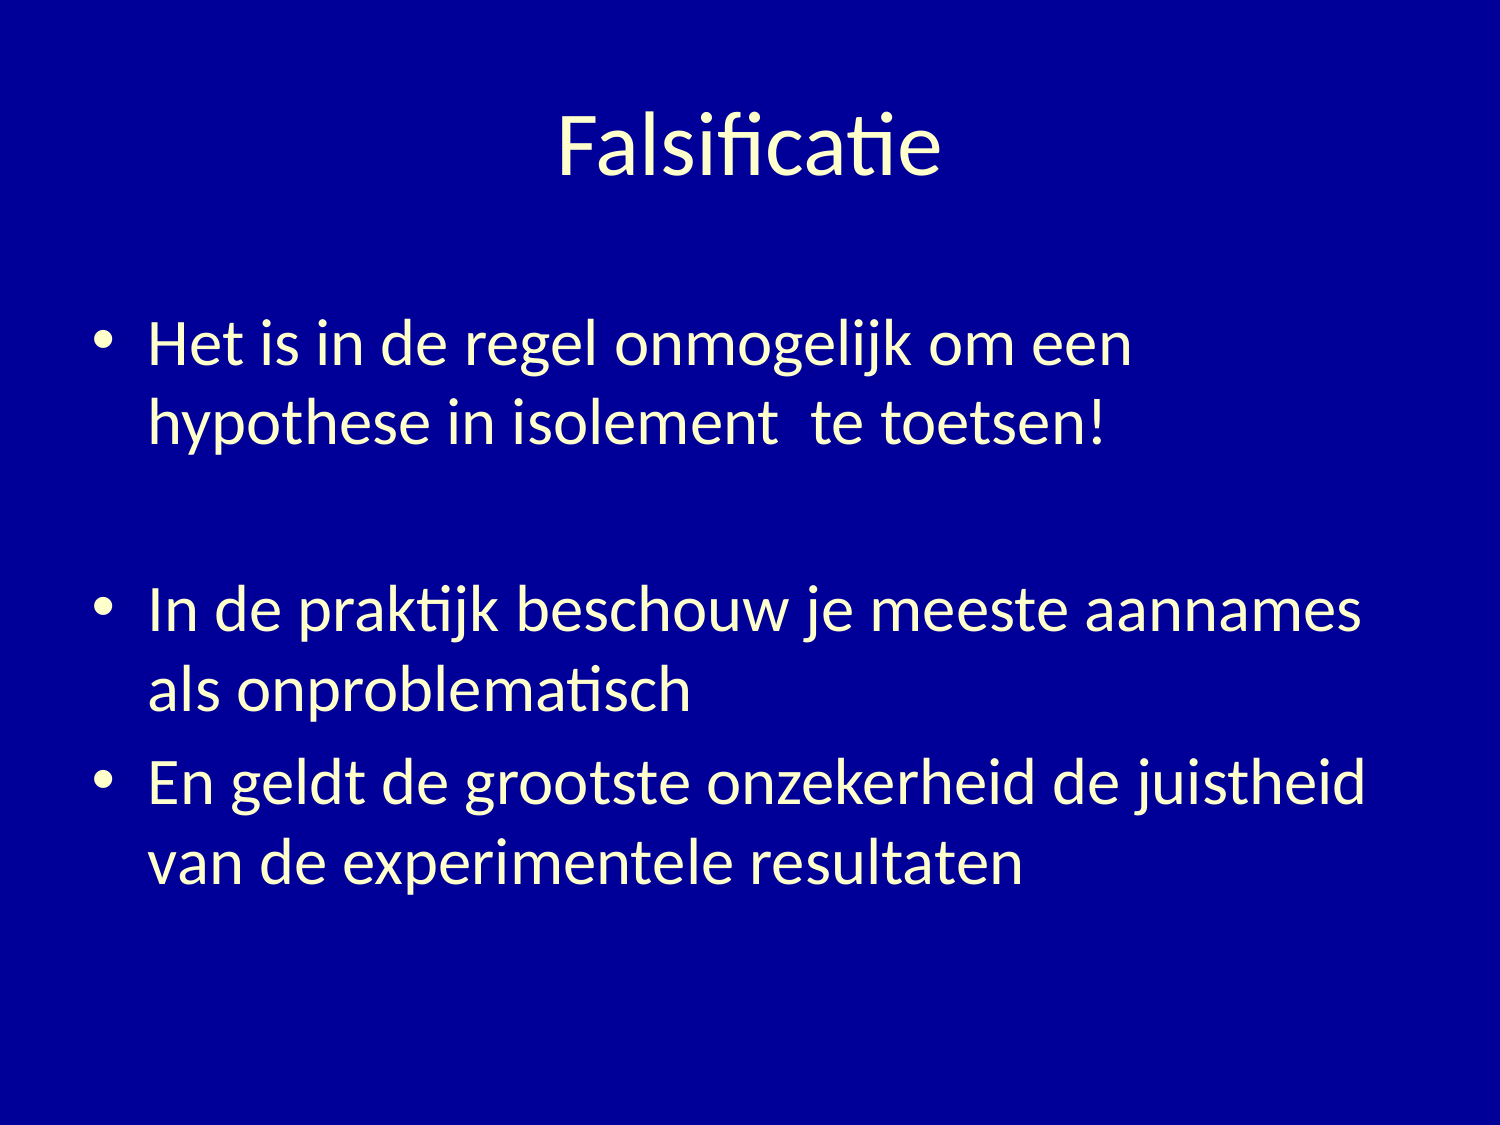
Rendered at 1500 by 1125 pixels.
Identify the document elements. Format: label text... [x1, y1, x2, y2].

title Falsificatie [75, 45, 1425, 233]
list Het is in de regel onmogelijk om een hypothese in isolement te toetsen! In de praktijk beschouw je meeste aannames als onproblematisch En geldt de grootste onzekerheid de juistheid van de experimentele resultaten [76, 290, 1427, 1034]
